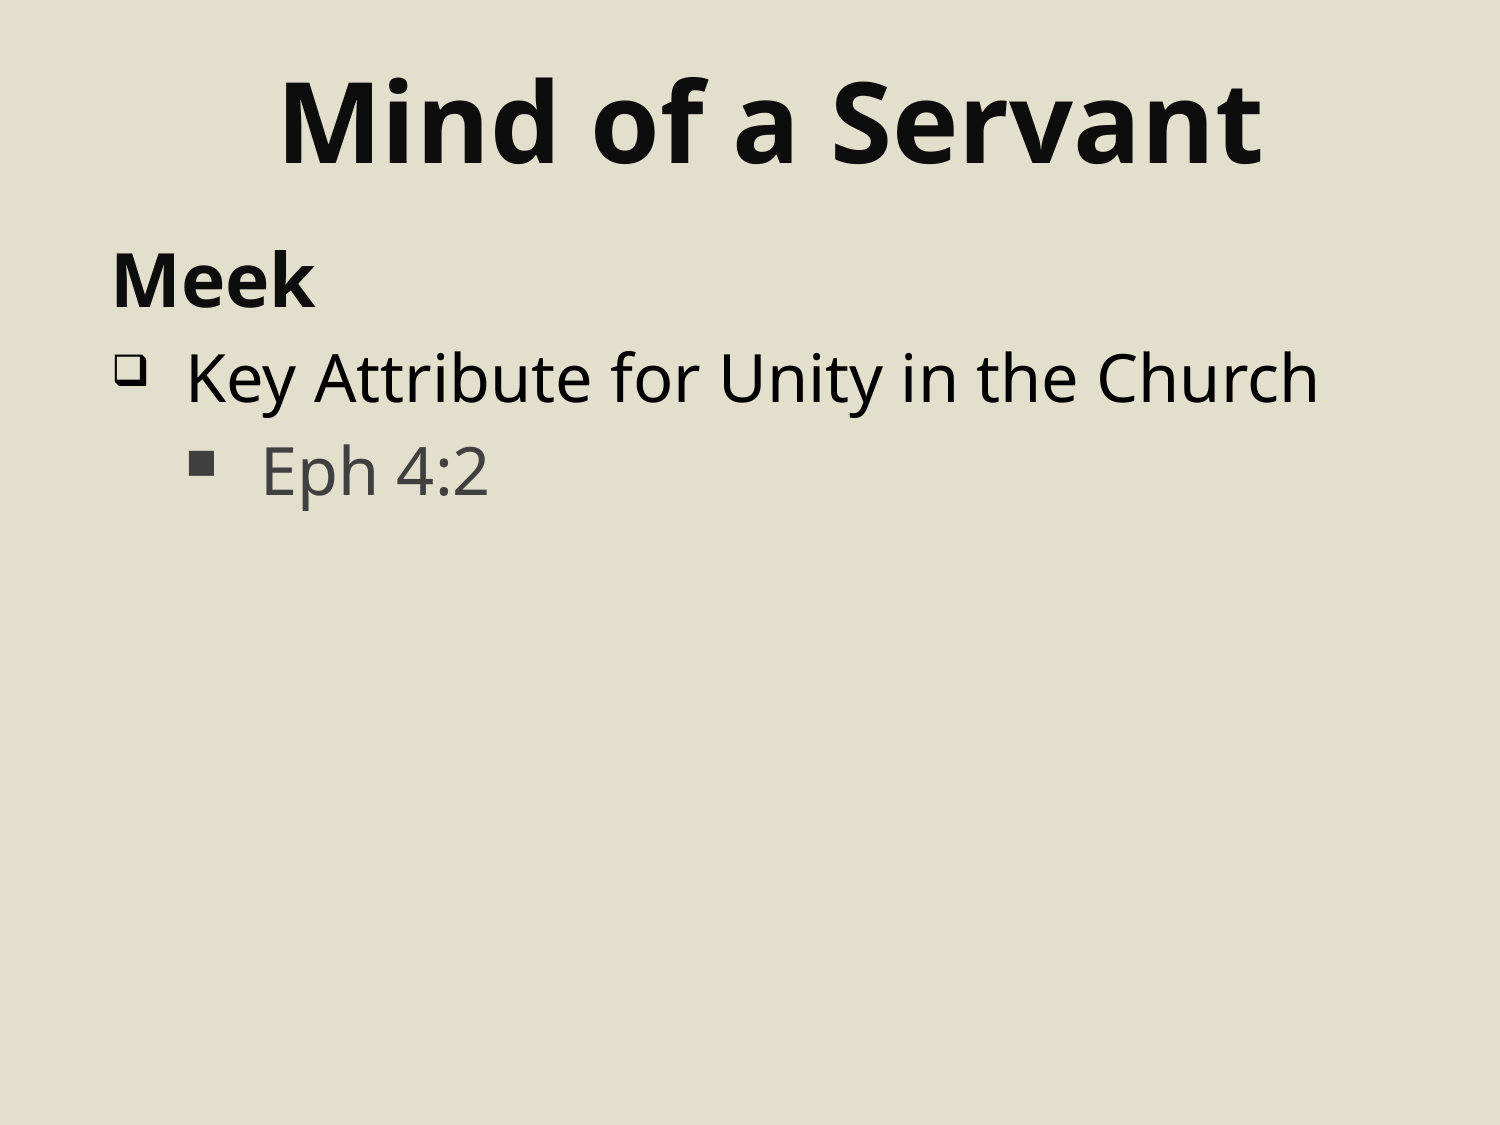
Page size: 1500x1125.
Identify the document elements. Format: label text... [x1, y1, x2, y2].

list Meek Key Attribute for Unity in the Church Eph 4:2 [95, 224, 1446, 1113]
title Mind of a Servant [95, 49, 1446, 188]
